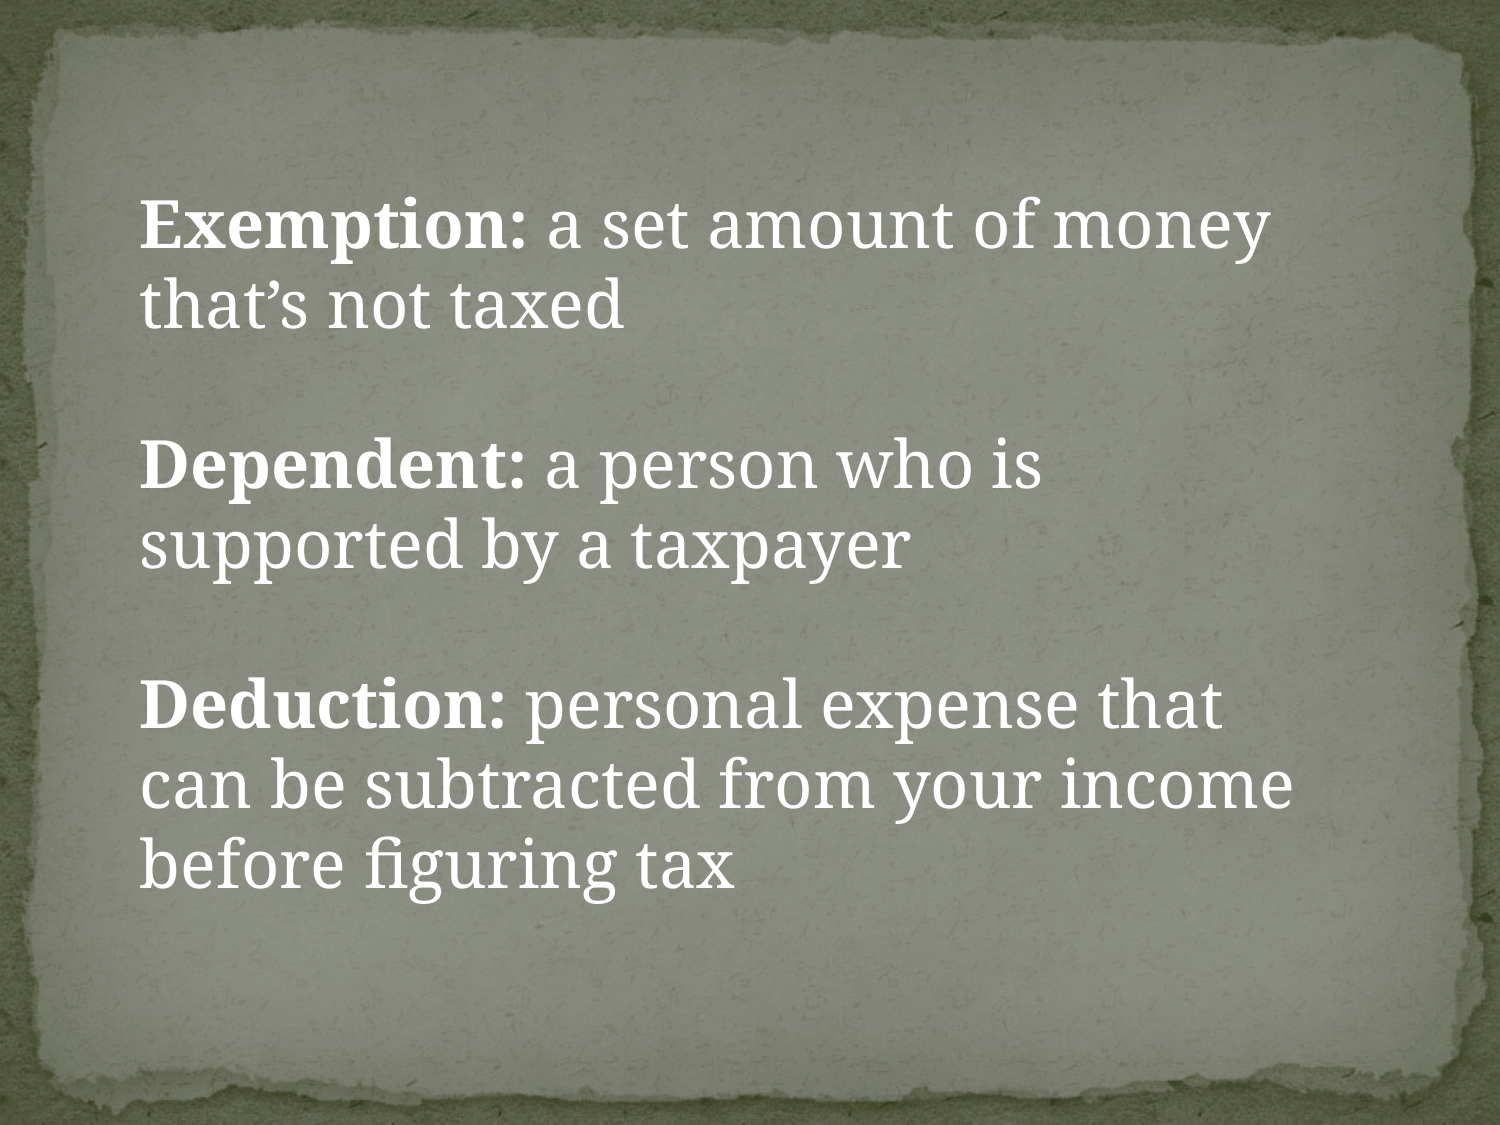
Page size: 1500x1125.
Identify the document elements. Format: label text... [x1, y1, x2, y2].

text_box Exemption: a set amount of money that’s not taxed Dependent: a person who is supported by a taxpayer Deduction: personal expense that can be subtracted from your income before figuring tax [124, 174, 1313, 910]
